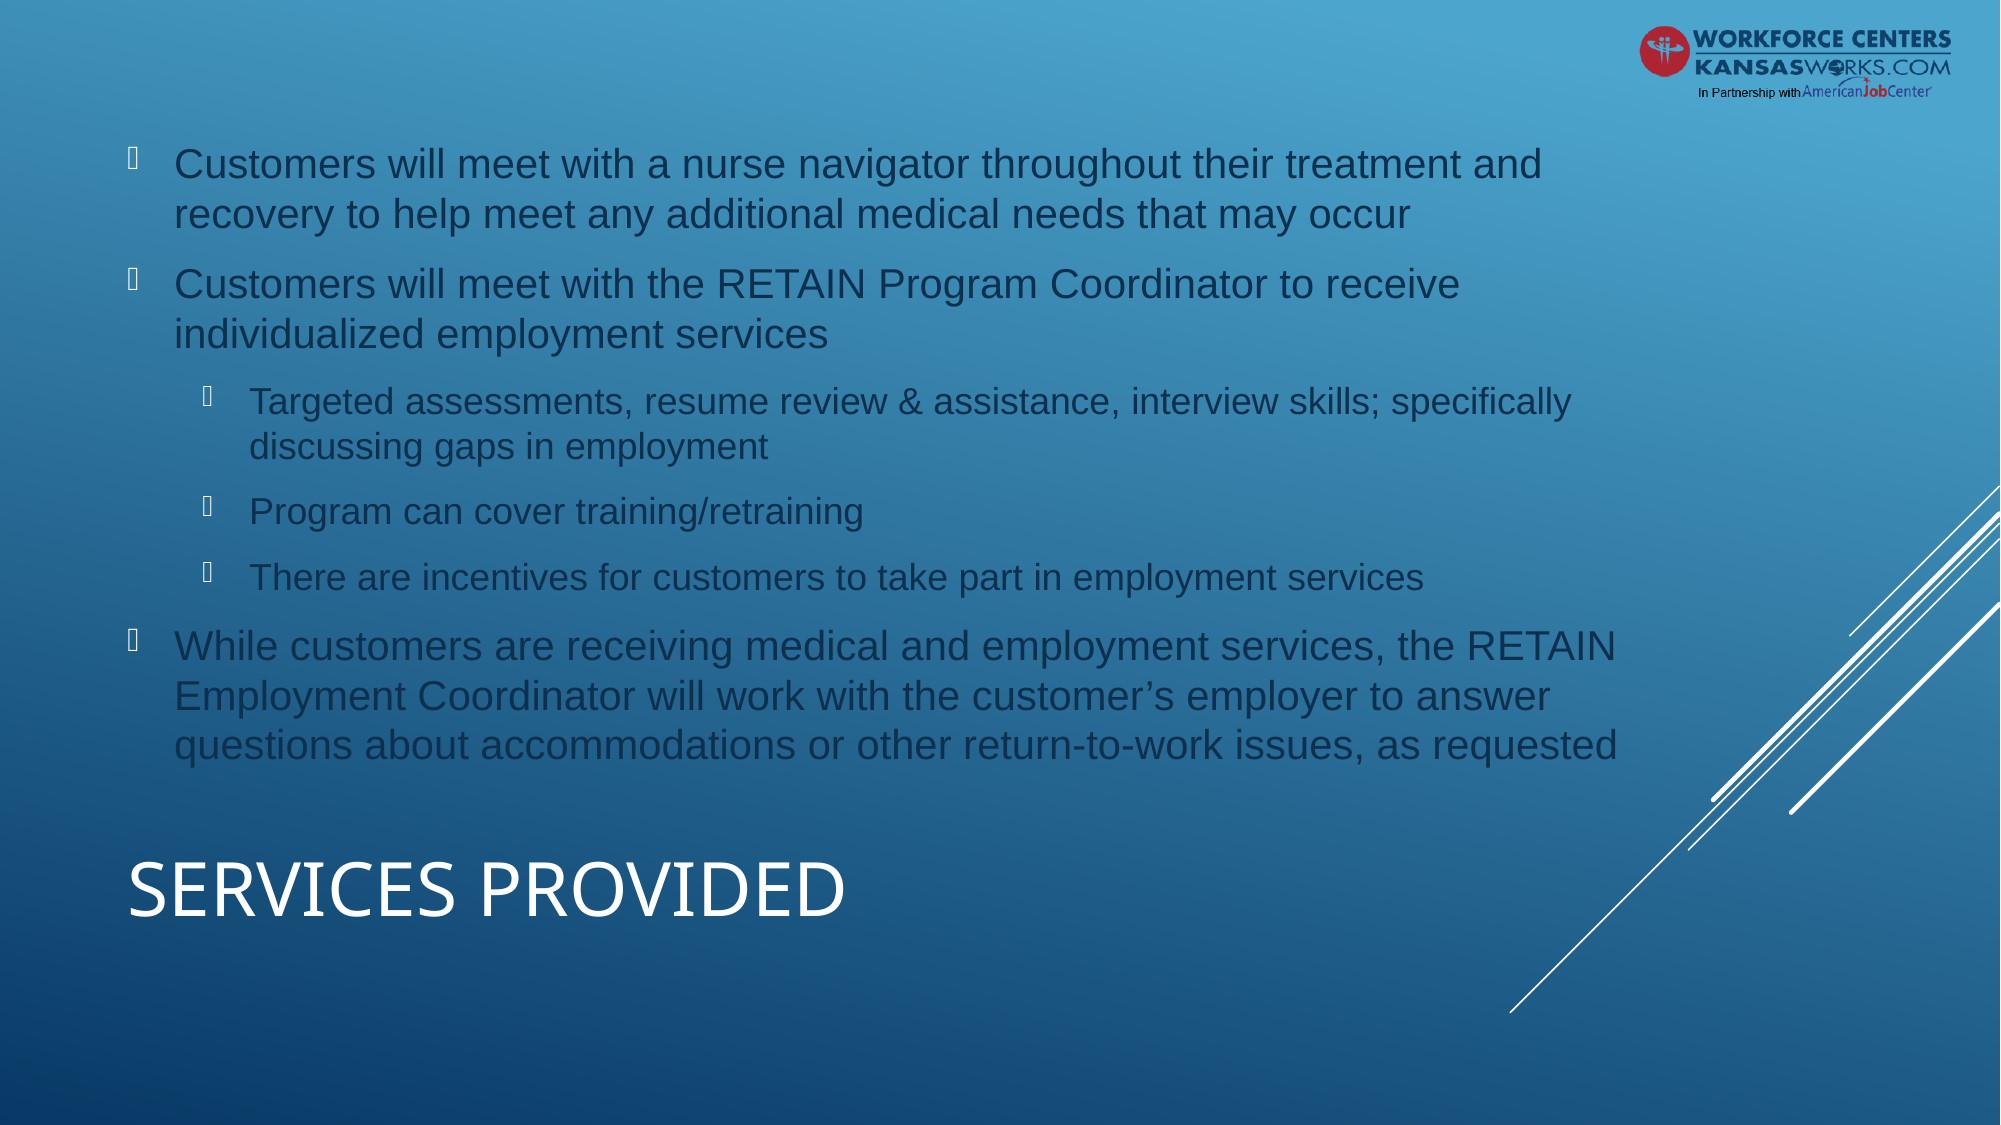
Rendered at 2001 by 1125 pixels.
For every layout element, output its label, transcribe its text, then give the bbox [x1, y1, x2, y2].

title Services Provided [112, 797, 1513, 1010]
list Customers will meet with a nurse navigator throughout their treatment and recovery to help meet any additional medical needs that may occur Customers will meet with the RETAIN Program Coordinator to receive individualized employment services Targeted assessments, resume review & assistance, interview skills; specifically discussing gaps in employment Program can cover training/retraining There are incentives for customers to take part in employment services While customers are receiving medical and employment services, the RETAIN Employment Coordinator will work with the customer’s employer to answer questions about accommodations or other return-to-work issues, as requested [112, 107, 1675, 797]
picture [1624, 9, 1962, 117]
